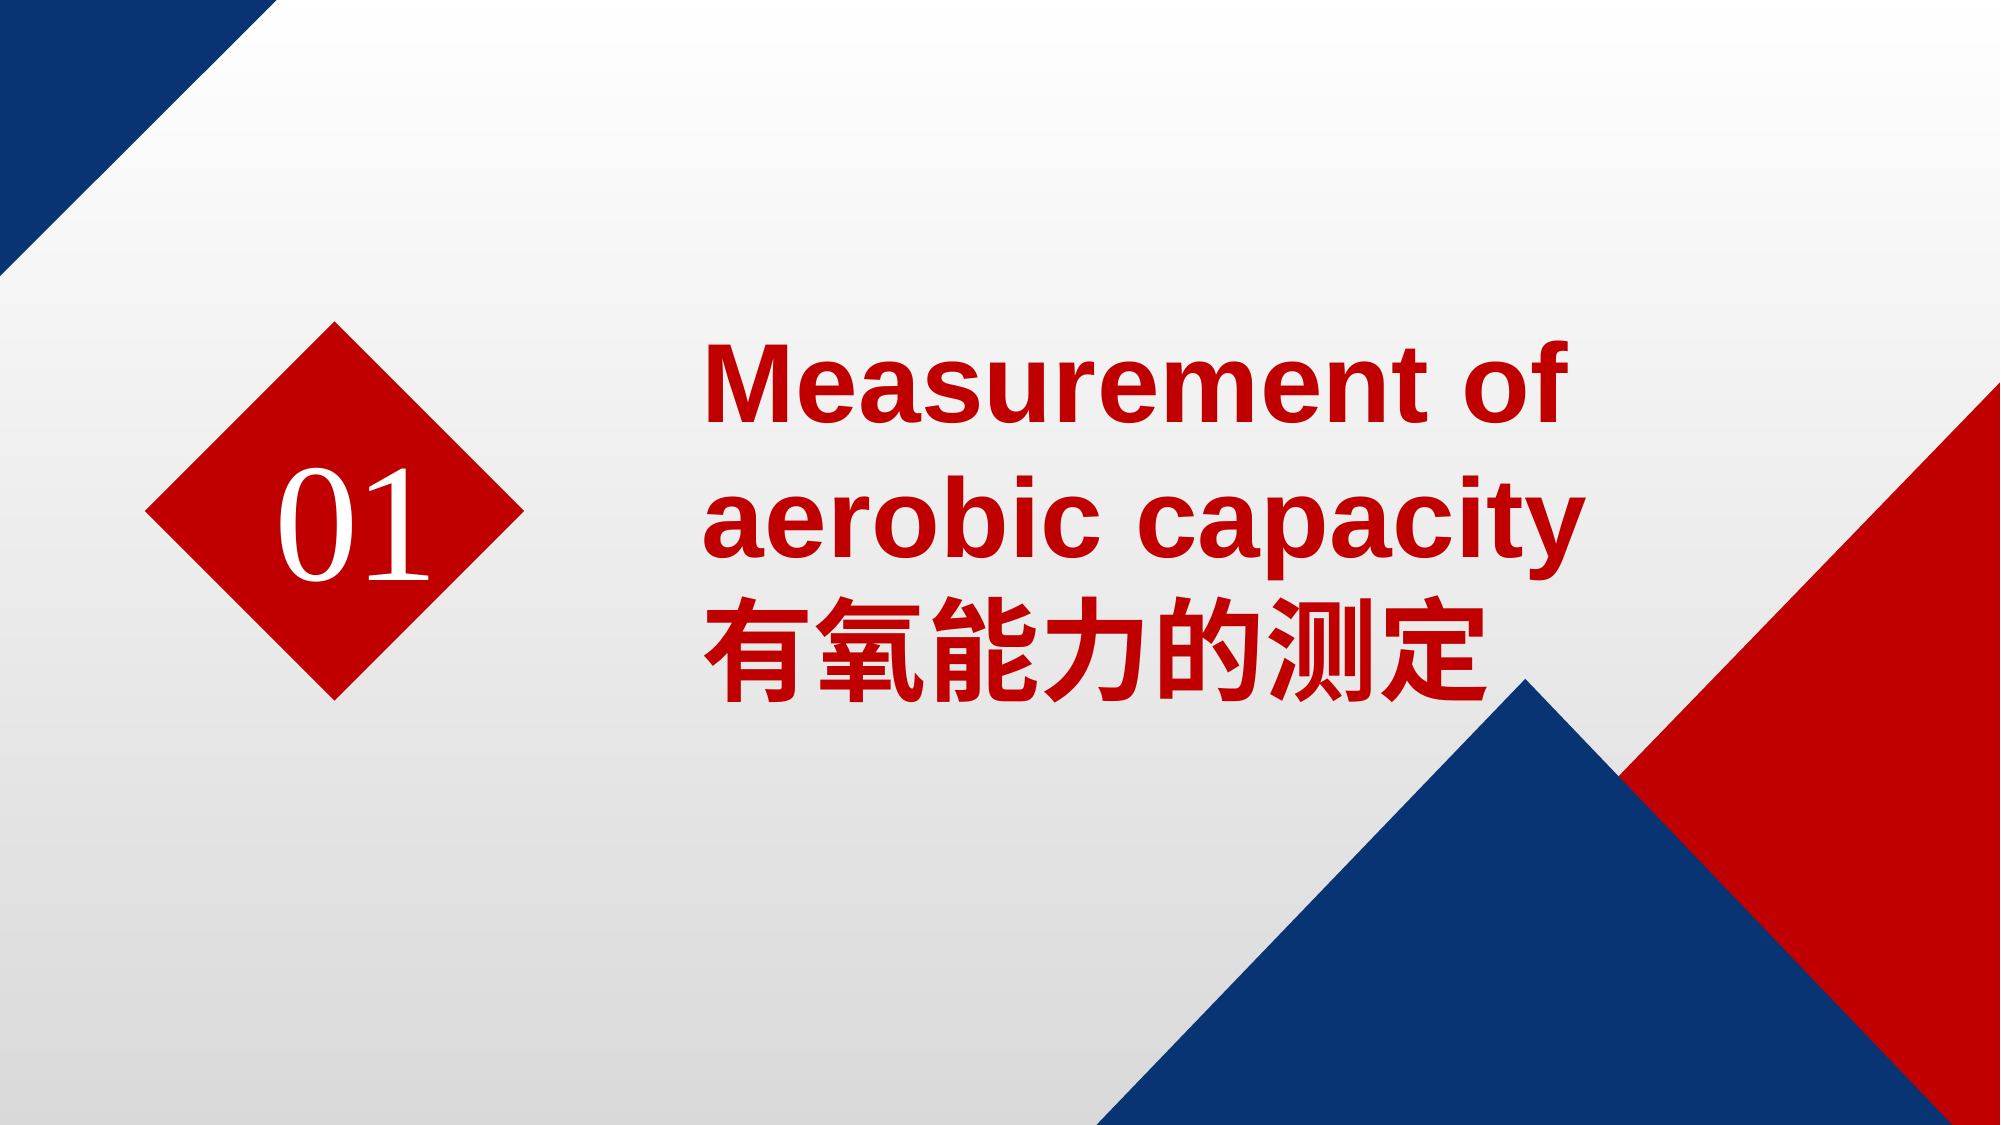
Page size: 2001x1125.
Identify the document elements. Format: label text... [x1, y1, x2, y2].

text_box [1096, 382, 2000, 1125]
text_box 01 [272, 409, 440, 615]
text_box [144, 321, 423, 701]
text_box [440, 426, 525, 596]
text_box [0, 0, 277, 277]
title Measurement of aerobic capacity 有氧能力的测定 [699, 307, 1743, 715]
